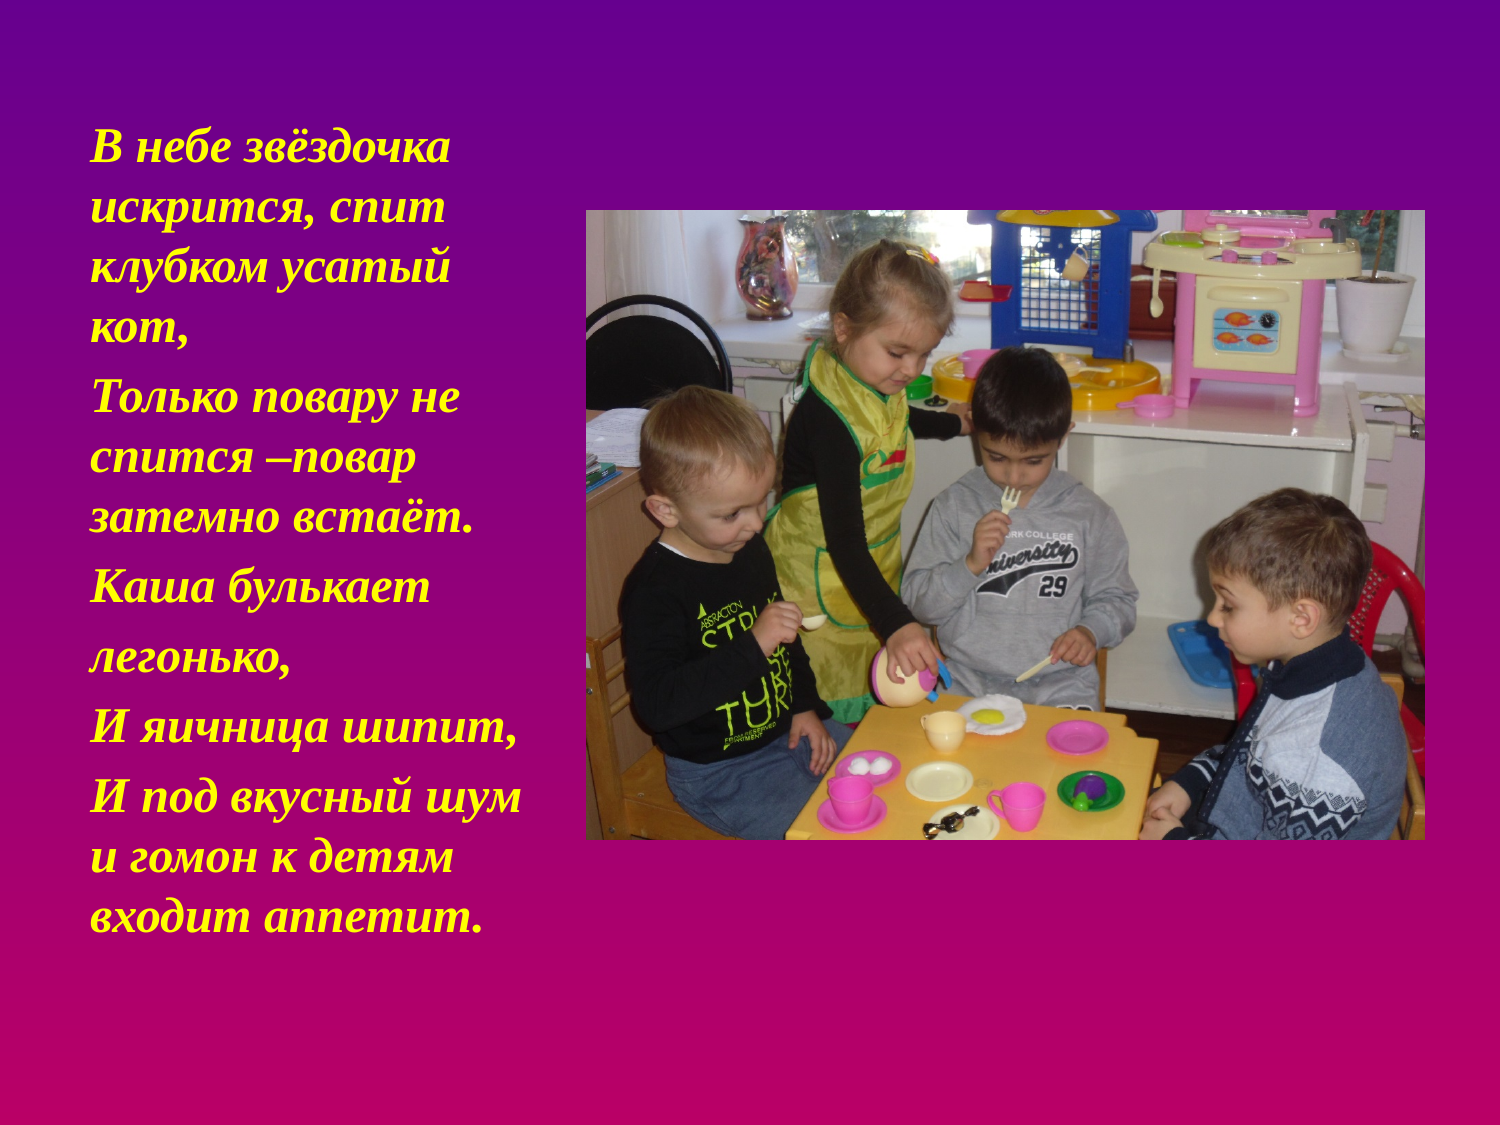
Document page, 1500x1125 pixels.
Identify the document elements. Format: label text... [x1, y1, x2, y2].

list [586, 210, 1426, 840]
list В небе звёздочка искрится, спит клубком усатый кот, Только повару не спится –повар затемно встаёт. Каша булькает легонько, И яичница шипит, И под вкусный шум и гомон к детям входит аппетит. [74, 105, 569, 1006]
